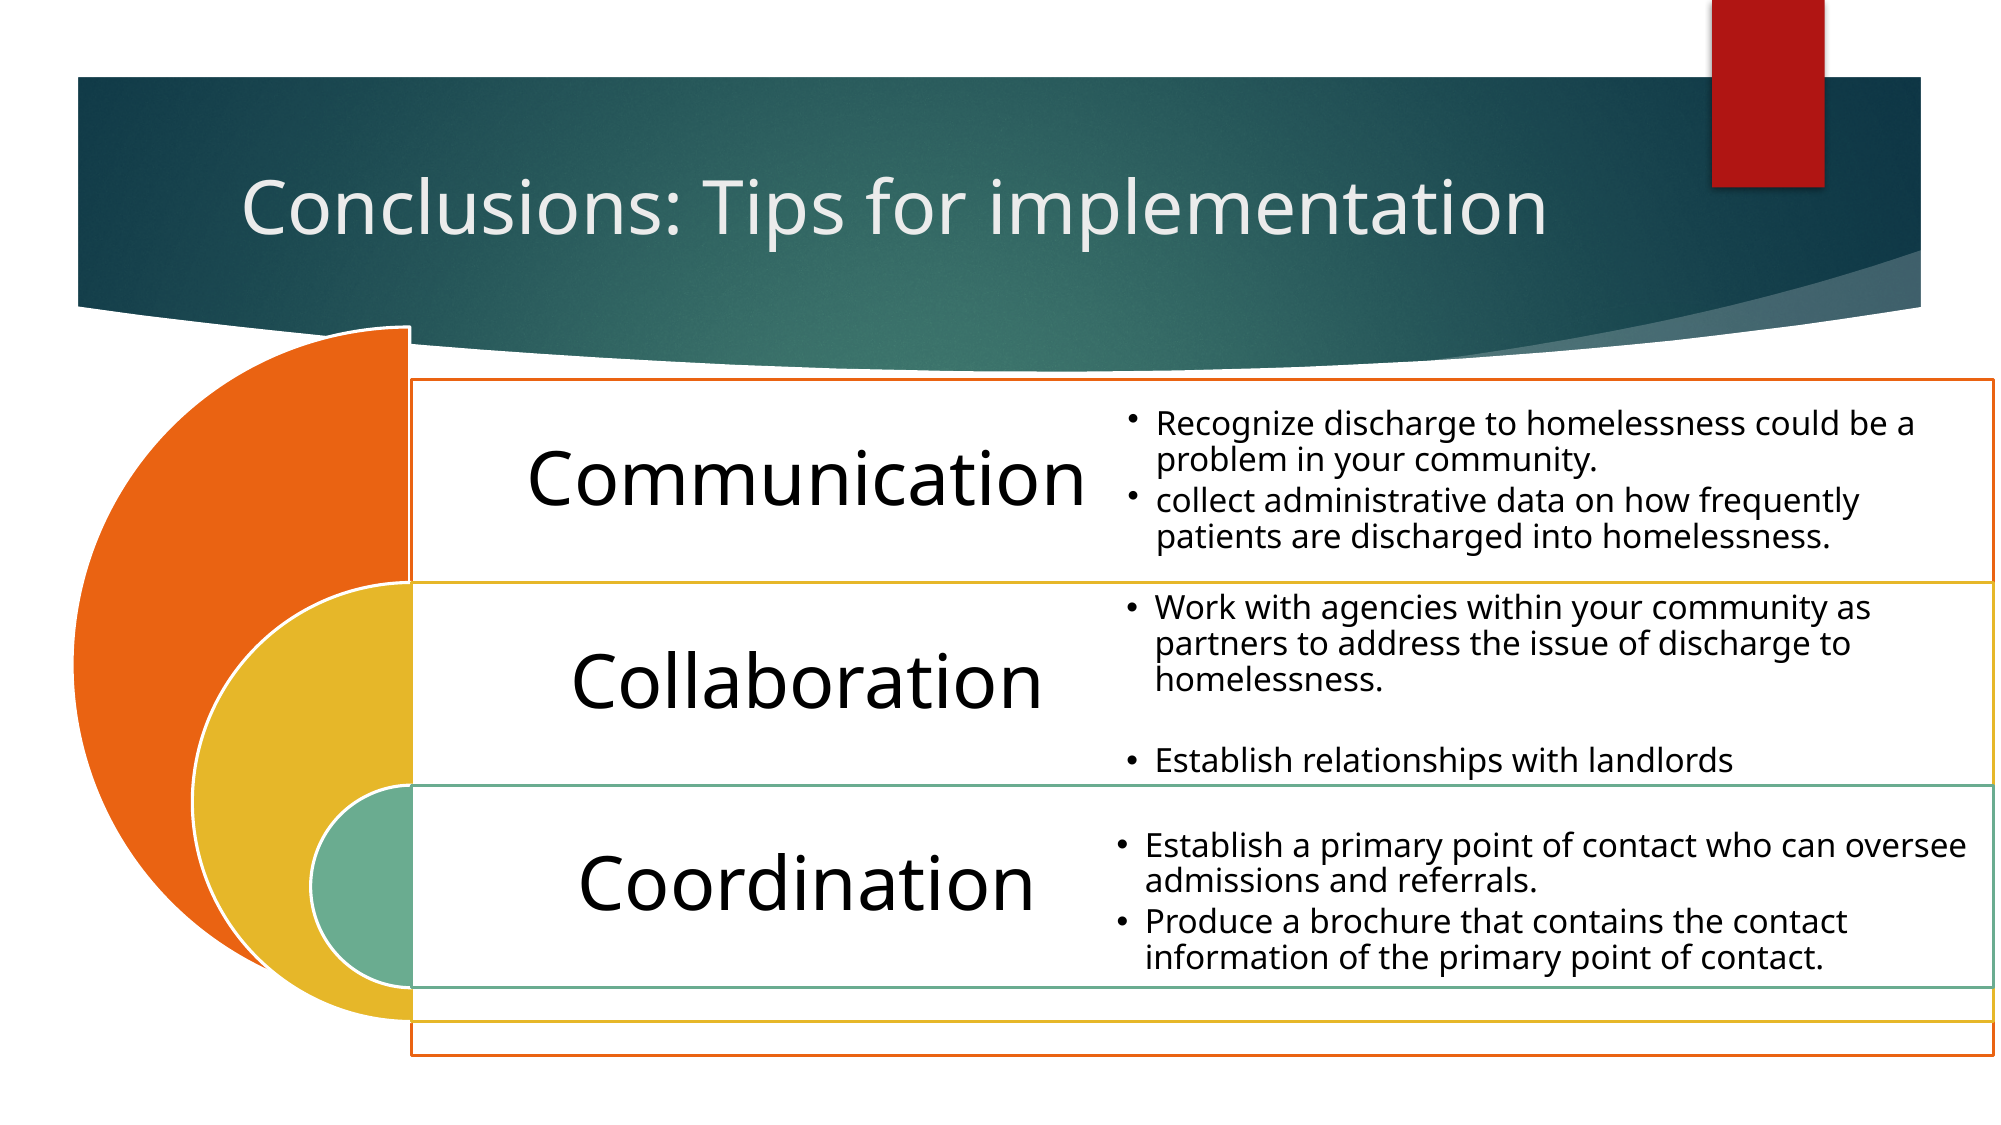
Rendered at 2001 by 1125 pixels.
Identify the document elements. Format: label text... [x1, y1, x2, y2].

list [101, 379, 2000, 1056]
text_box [551, 436, 2000, 1056]
title Conclusions: Tips for implementation [224, 0, 1905, 377]
